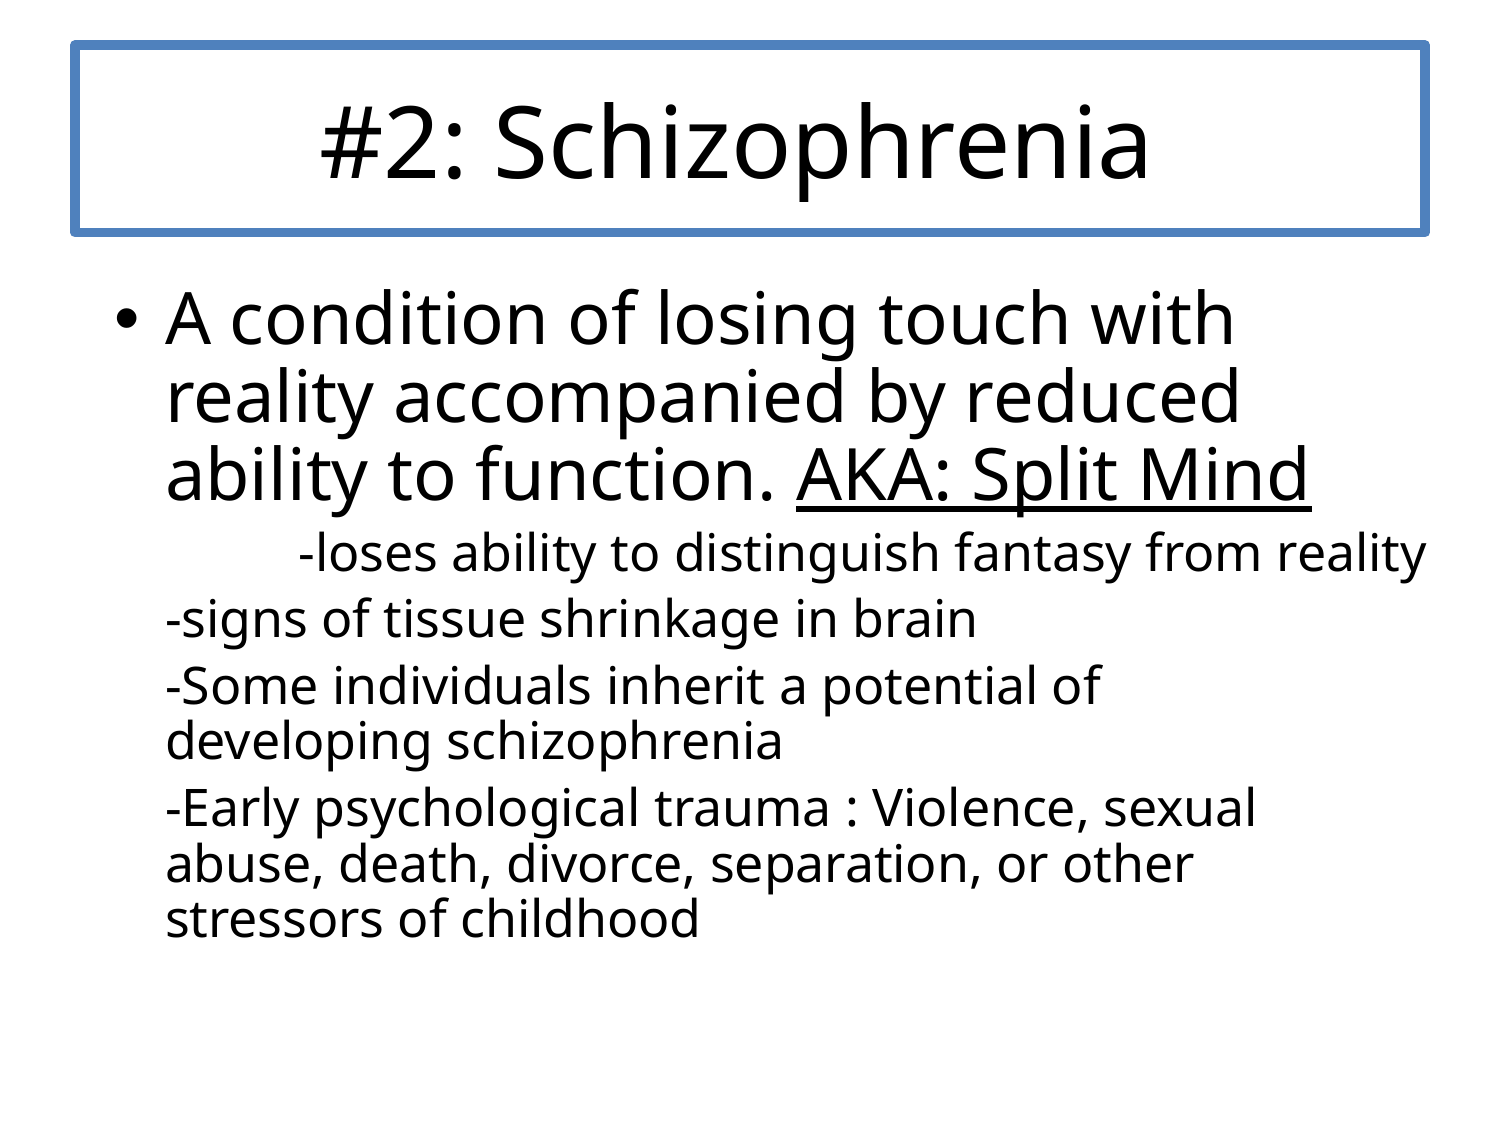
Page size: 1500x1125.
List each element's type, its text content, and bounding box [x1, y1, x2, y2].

title #2: Schizophrenia [73, 43, 1427, 235]
list A condition of losing touch with reality accompanied by reduced ability to function. AKA: Split Mind -loses ability to distinguish fantasy from reality -signs of tissue shrinkage in brain -Some individuals inherit a potential of developing schizophrenia -Early psychological trauma : Violence, sexual abuse, death, divorce, separation, or other stressors of childhood [99, 275, 1450, 1018]
